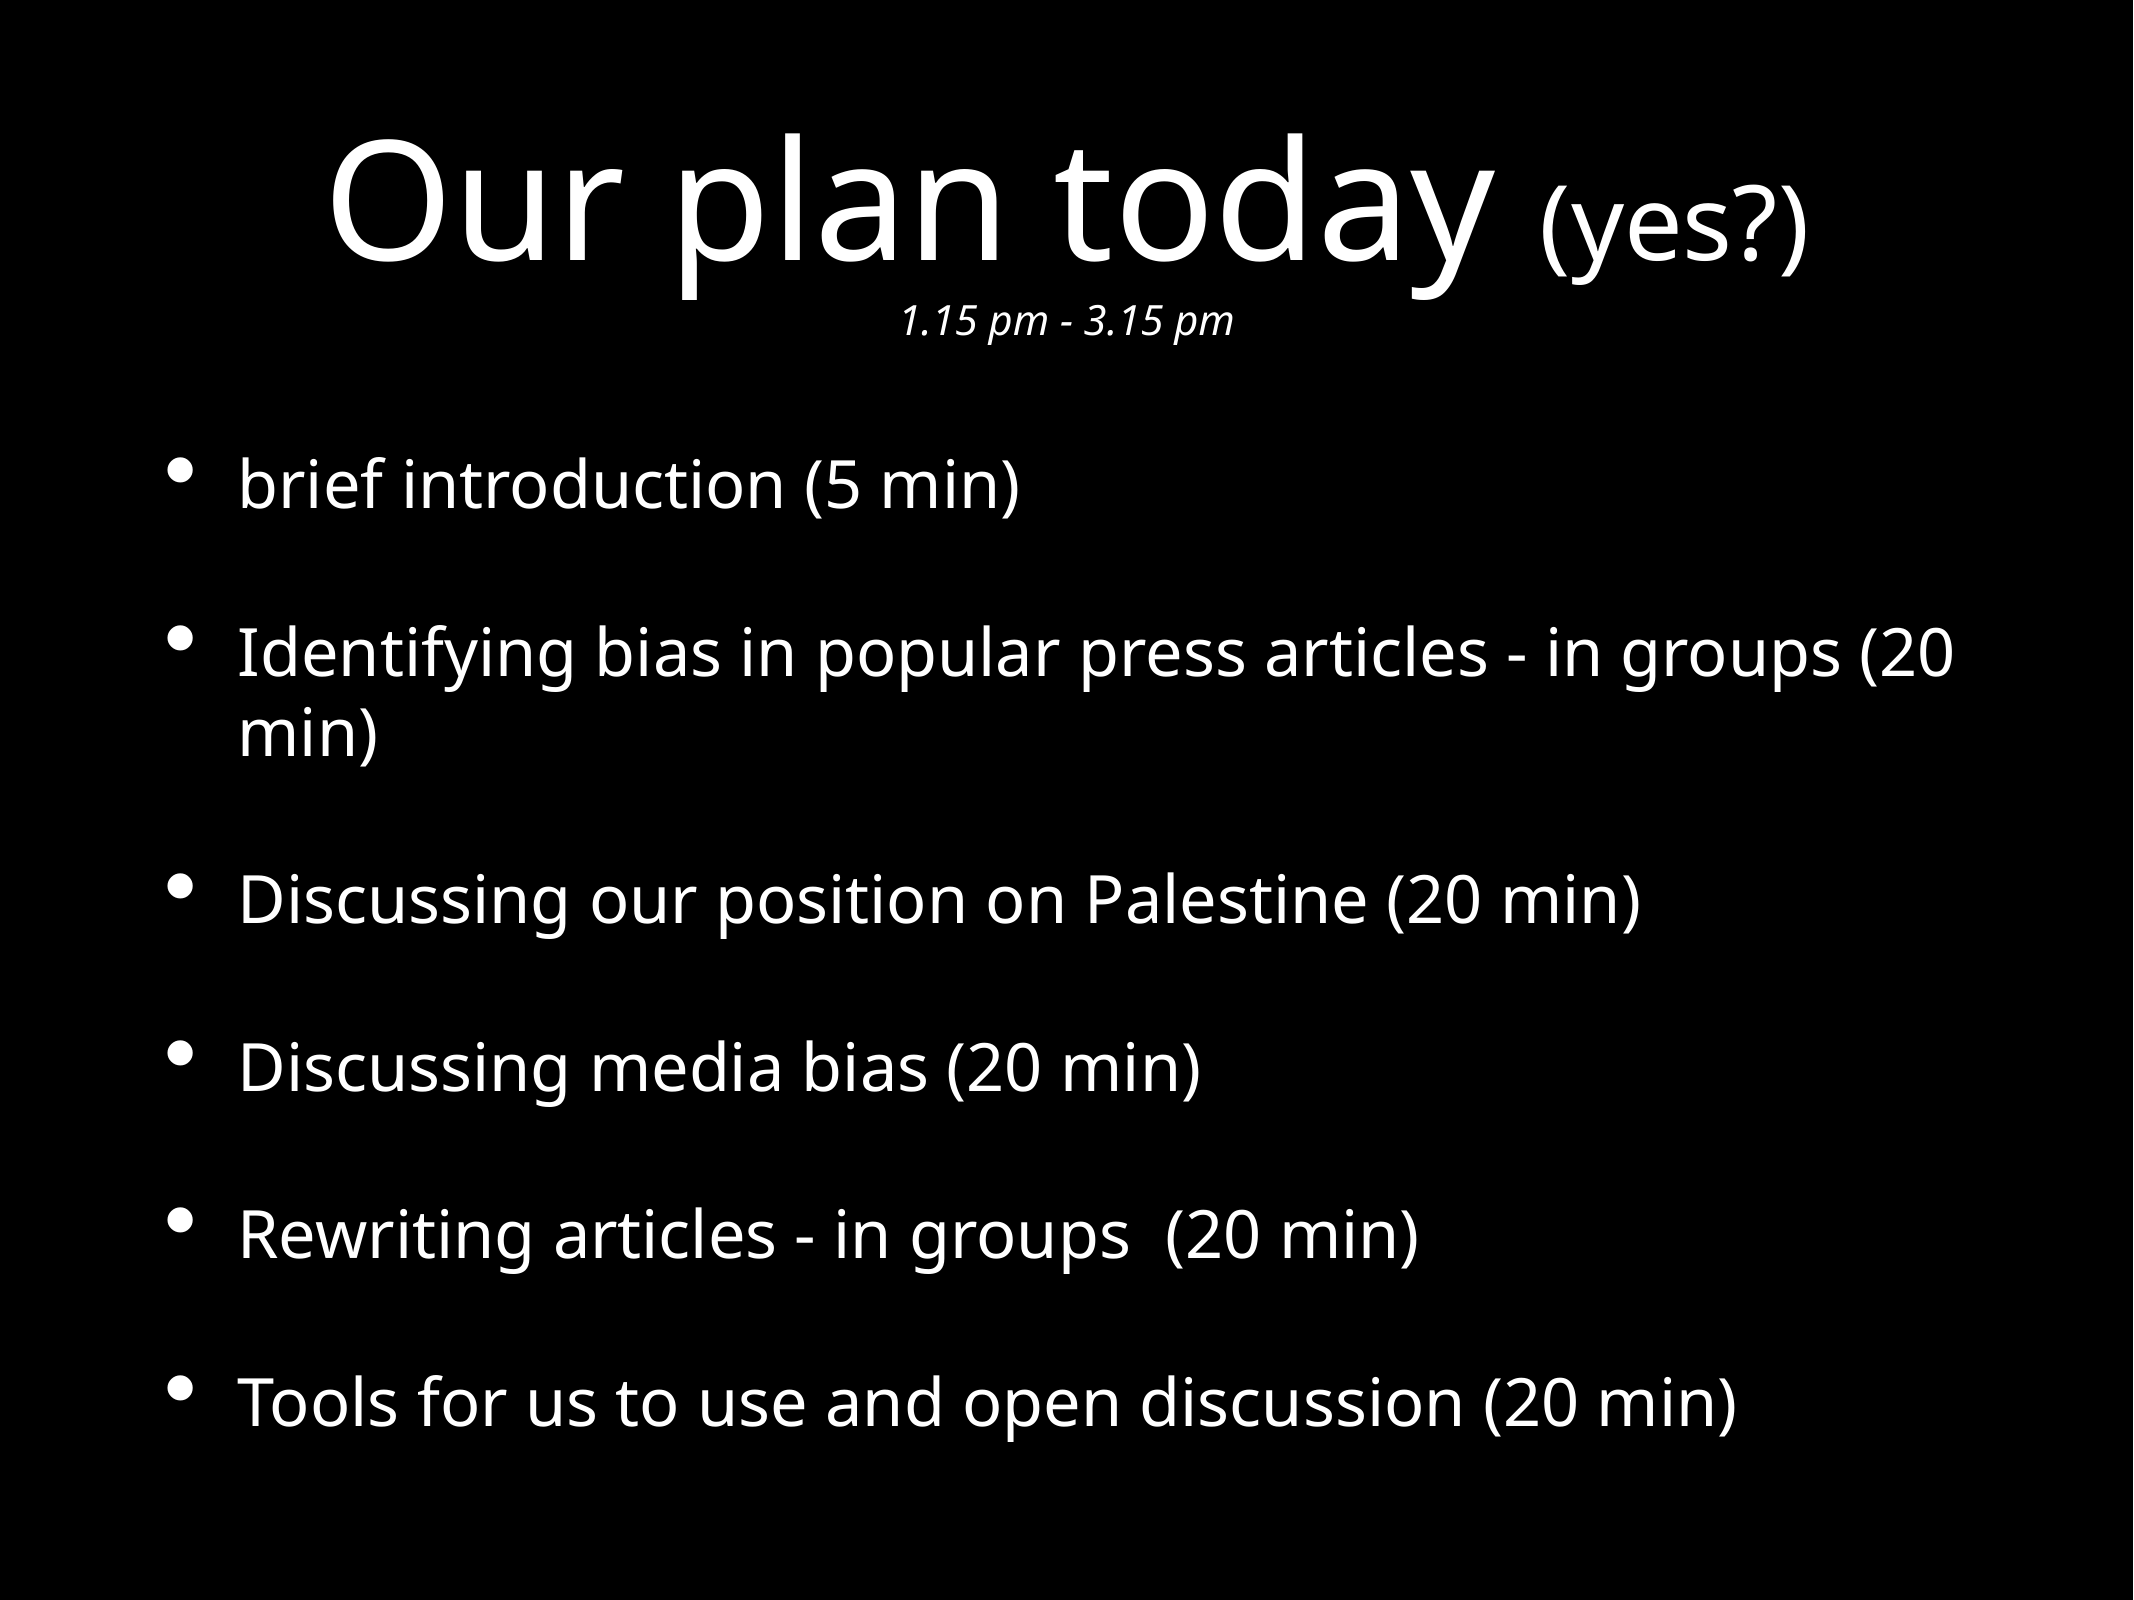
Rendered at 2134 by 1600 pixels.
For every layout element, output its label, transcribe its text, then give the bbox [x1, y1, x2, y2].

list brief introduction (5 min) Identifying bias in popular press articles - in groups (20 min) Discussing our position on Palestine (20 min) Discussing media bias (20 min) Rewriting articles - in groups (20 min) Tools for us to use and open discussion (20 min) [155, 424, 1978, 1457]
title Our plan today (yes?) 1.15 pm - 3.15 pm [155, 41, 1978, 397]
